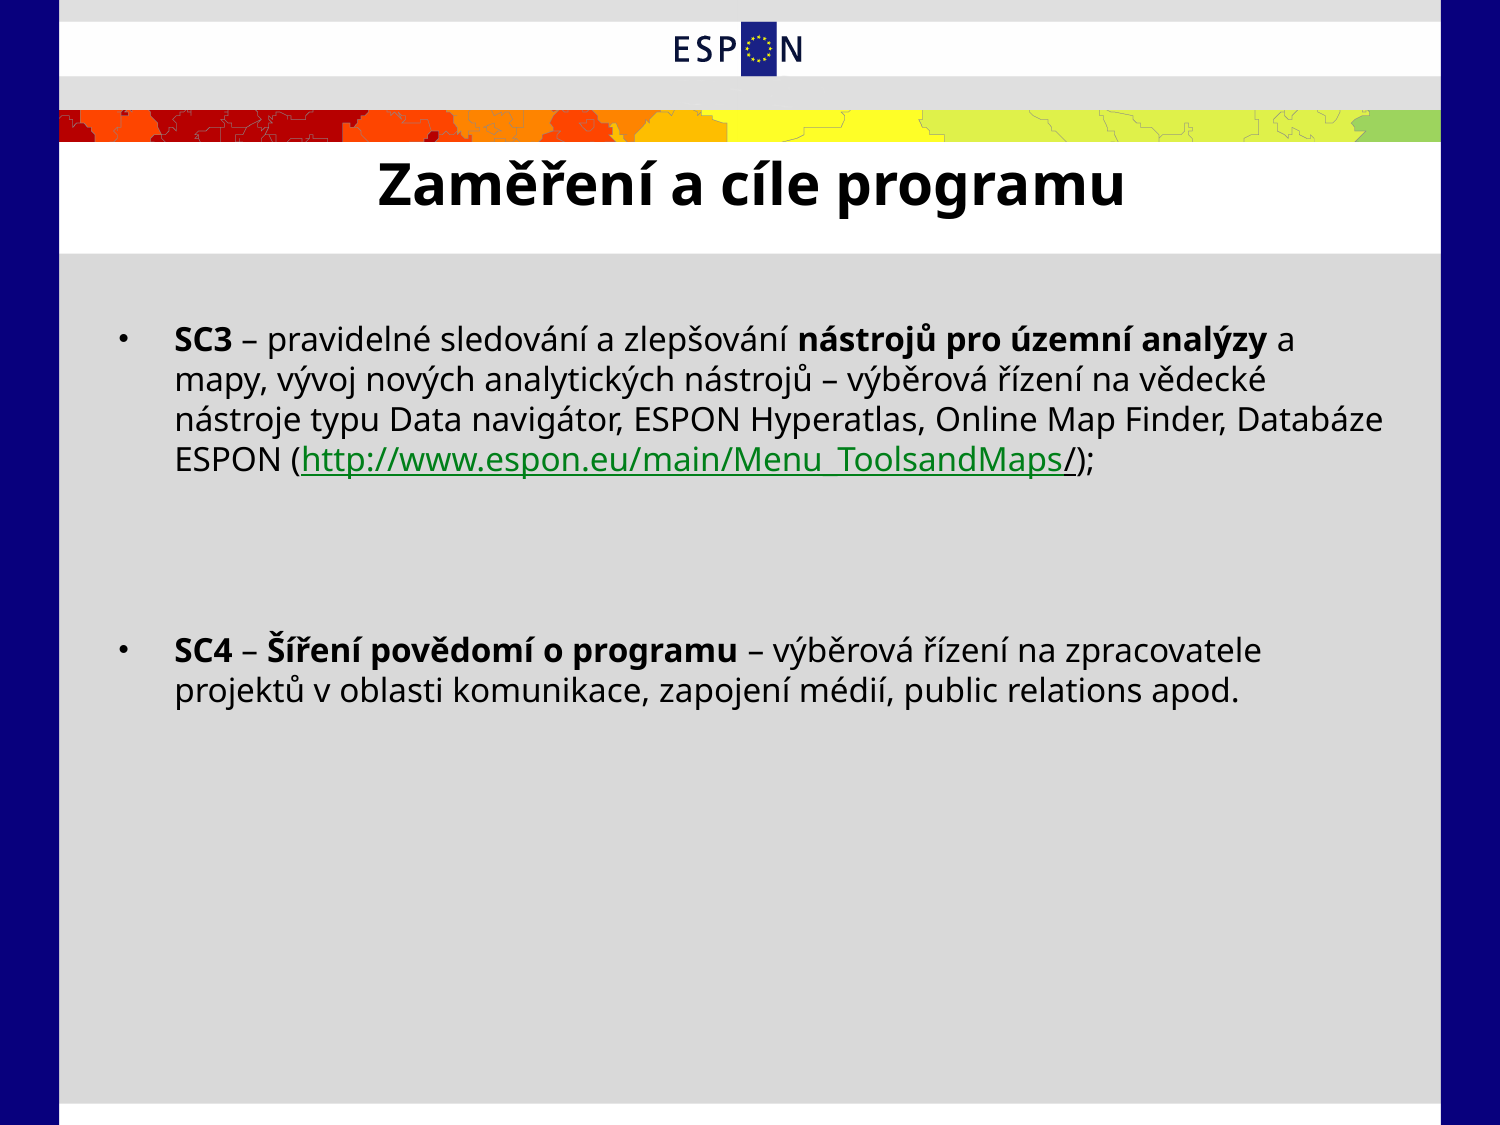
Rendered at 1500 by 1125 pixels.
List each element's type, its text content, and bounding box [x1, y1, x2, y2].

list SC3 – pravidelné sledování a zlepšování nástrojů pro územní analýzy a mapy, vývoj nových analytických nástrojů – výběrová řízení na vědecké nástroje typu Data navigátor, ESPON Hyperatlas, Online Map Finder, Databáze ESPON (http://www.espon.eu/main/Menu_ToolsandMaps/); SC4 – Šíření povědomí o programu – výběrová řízení na zpracovatele projektů v oblasti komunikace, zapojení médií, public relations apod. [117, 271, 1388, 1100]
title Zaměření a cíle programu [117, 147, 1388, 252]
